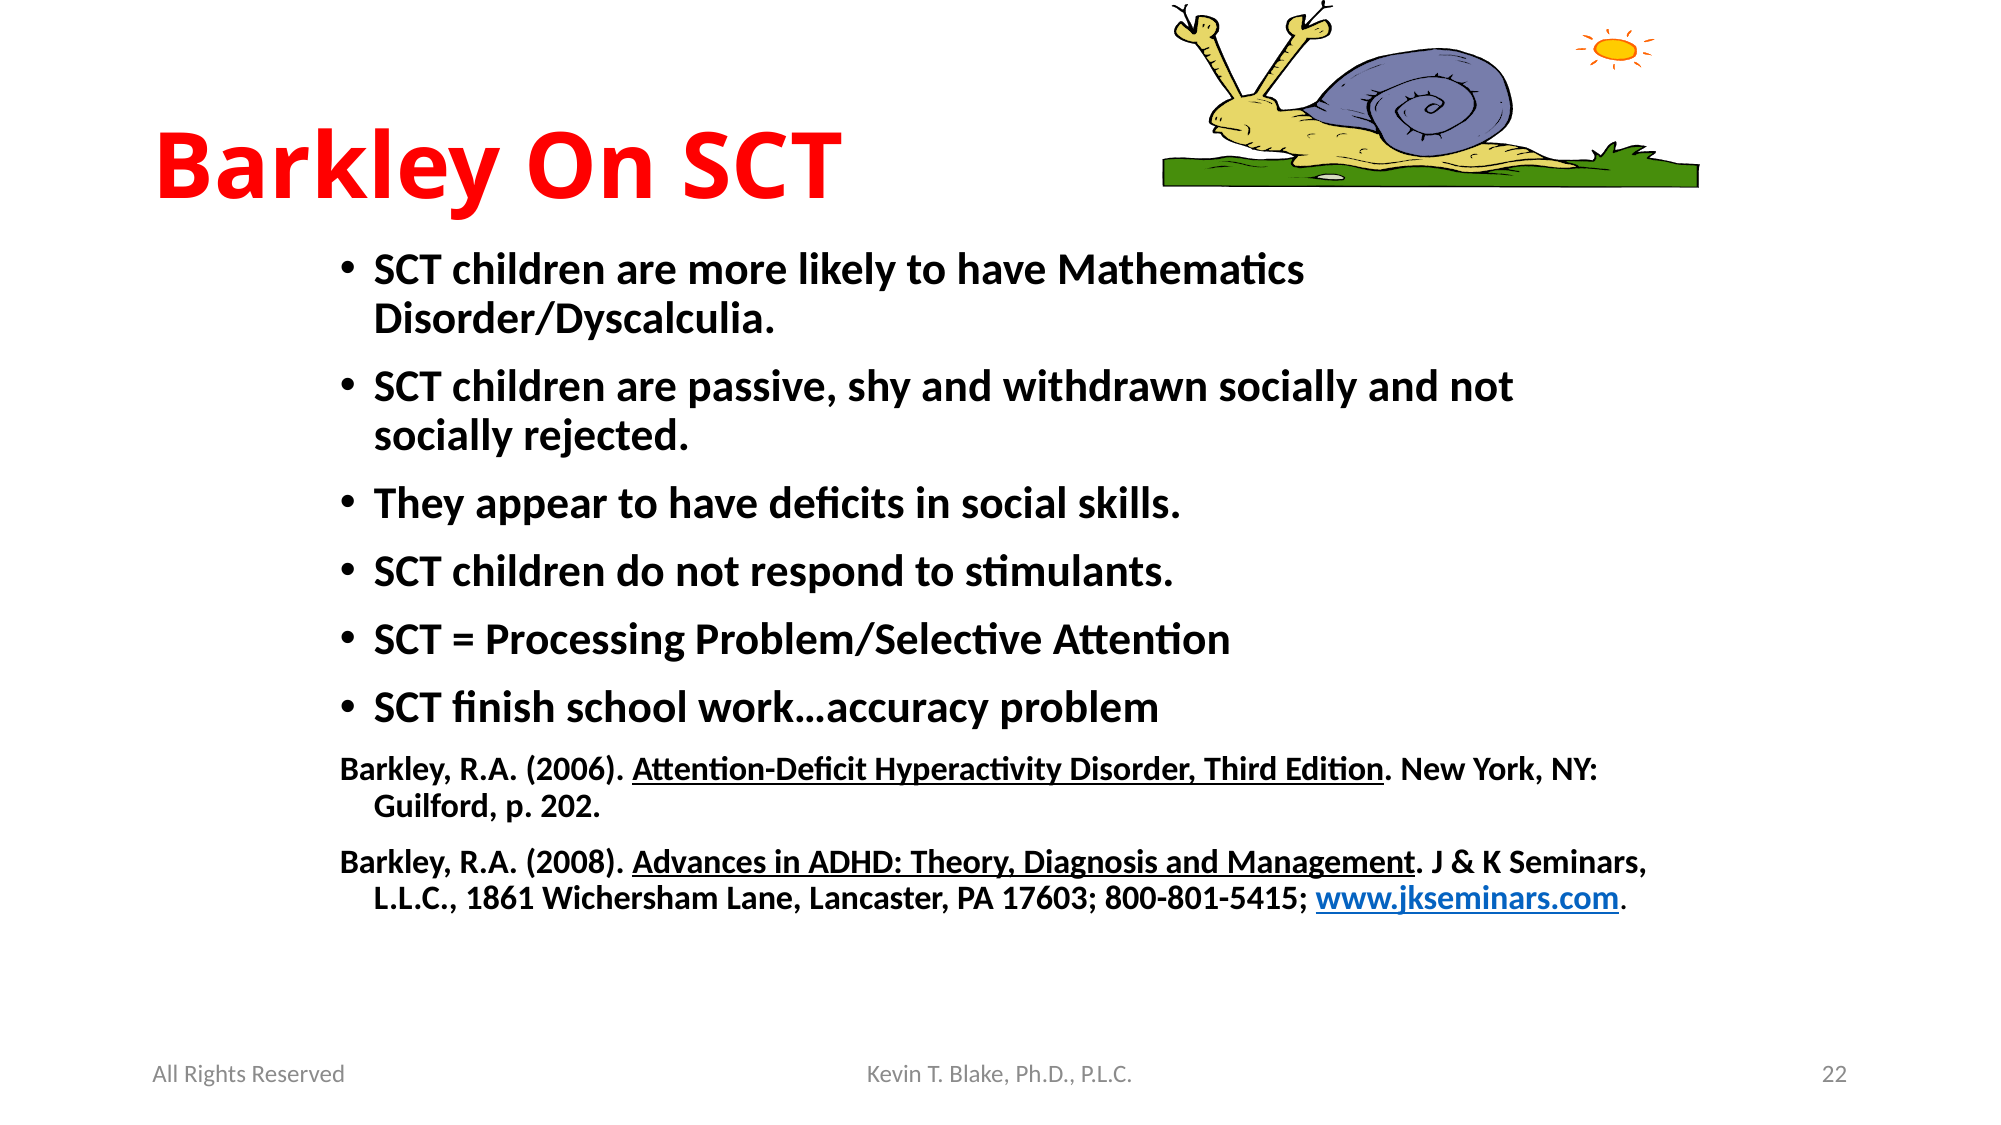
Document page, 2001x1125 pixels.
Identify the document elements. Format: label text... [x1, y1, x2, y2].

title Barkley On SCT [137, 59, 1863, 278]
list SCT children are more likely to have Mathematics Disorder/Dyscalculia. SCT children are passive, shy and withdrawn socially and not socially rejected. They appear to have deficits in social skills. SCT children do not respond to stimulants. SCT = Processing Problem/Selective Attention SCT finish school work…accuracy problem Barkley, R.A. (2006). Attention-Deficit Hyperactivity Disorder, Third Edition. New York, NY: Guilford, p. 202. Barkley, R.A. (2008). Advances in ADHD: Theory, Diagnosis and Management. J & K Seminars, L.L.C., 1861 Wichersham Lane, Lancaster, PA 17603; 800-801-5415; www.jkseminars.com. [324, 237, 1675, 968]
footer Kevin T. Blake, Ph.D., P.L.C. [662, 1042, 1338, 1103]
picture [1162, 0, 1700, 188]
slide_number All Rights Reserved [137, 1042, 588, 1103]
slide_number 22 [1412, 1042, 1863, 1103]
